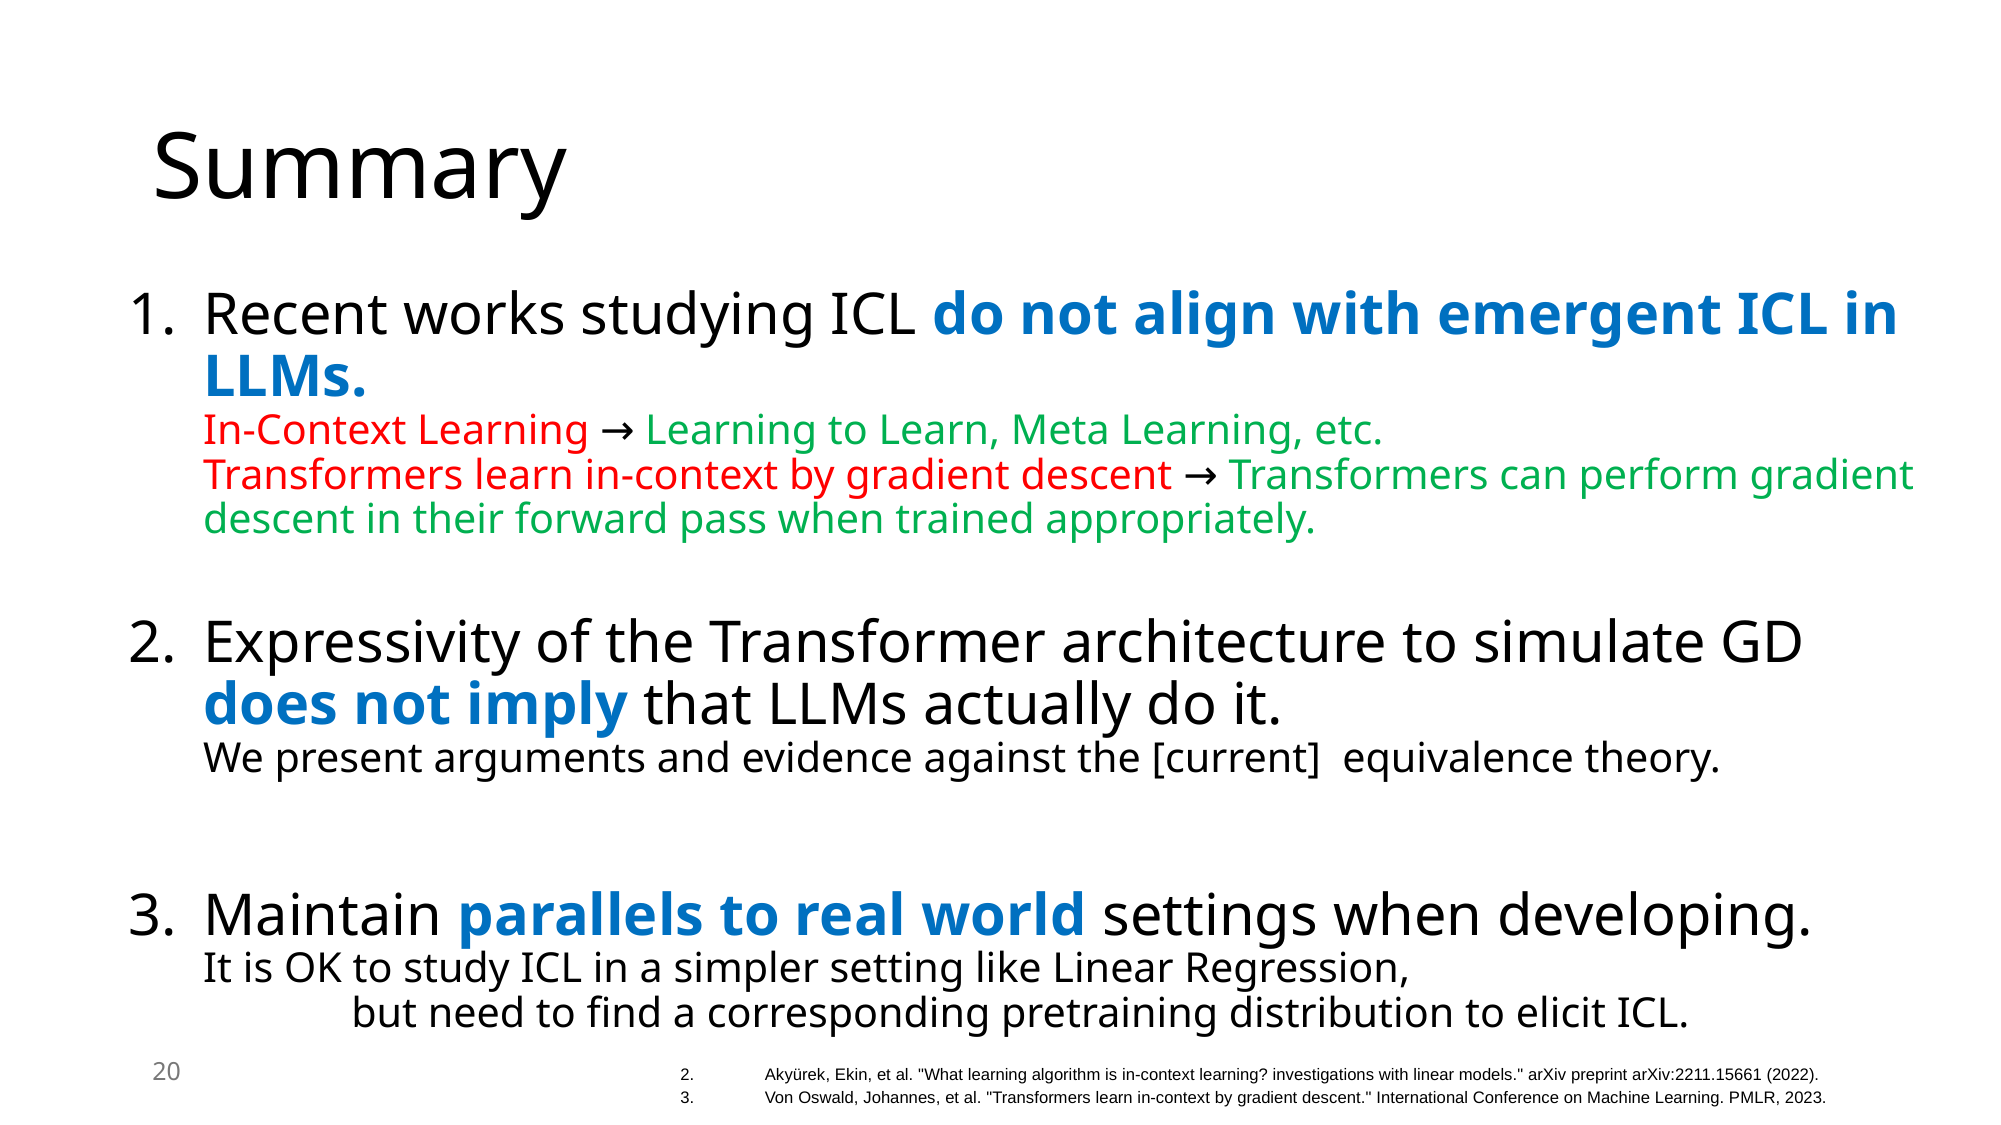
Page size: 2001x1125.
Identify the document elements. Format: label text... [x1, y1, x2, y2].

text_box 20 [137, 1042, 588, 1103]
text_box Akyürek, Ekin, et al. "What learning algorithm is in-context learning? investigations with linear models." arXiv preprint arXiv:2211.15661 (2022). Von Oswald, Johannes, et al. "Transformers learn in-context by gradient descent." International Conference on Machine Learning. PMLR, 2023. [662, 1045, 2000, 1125]
title Summary [137, 59, 1863, 278]
